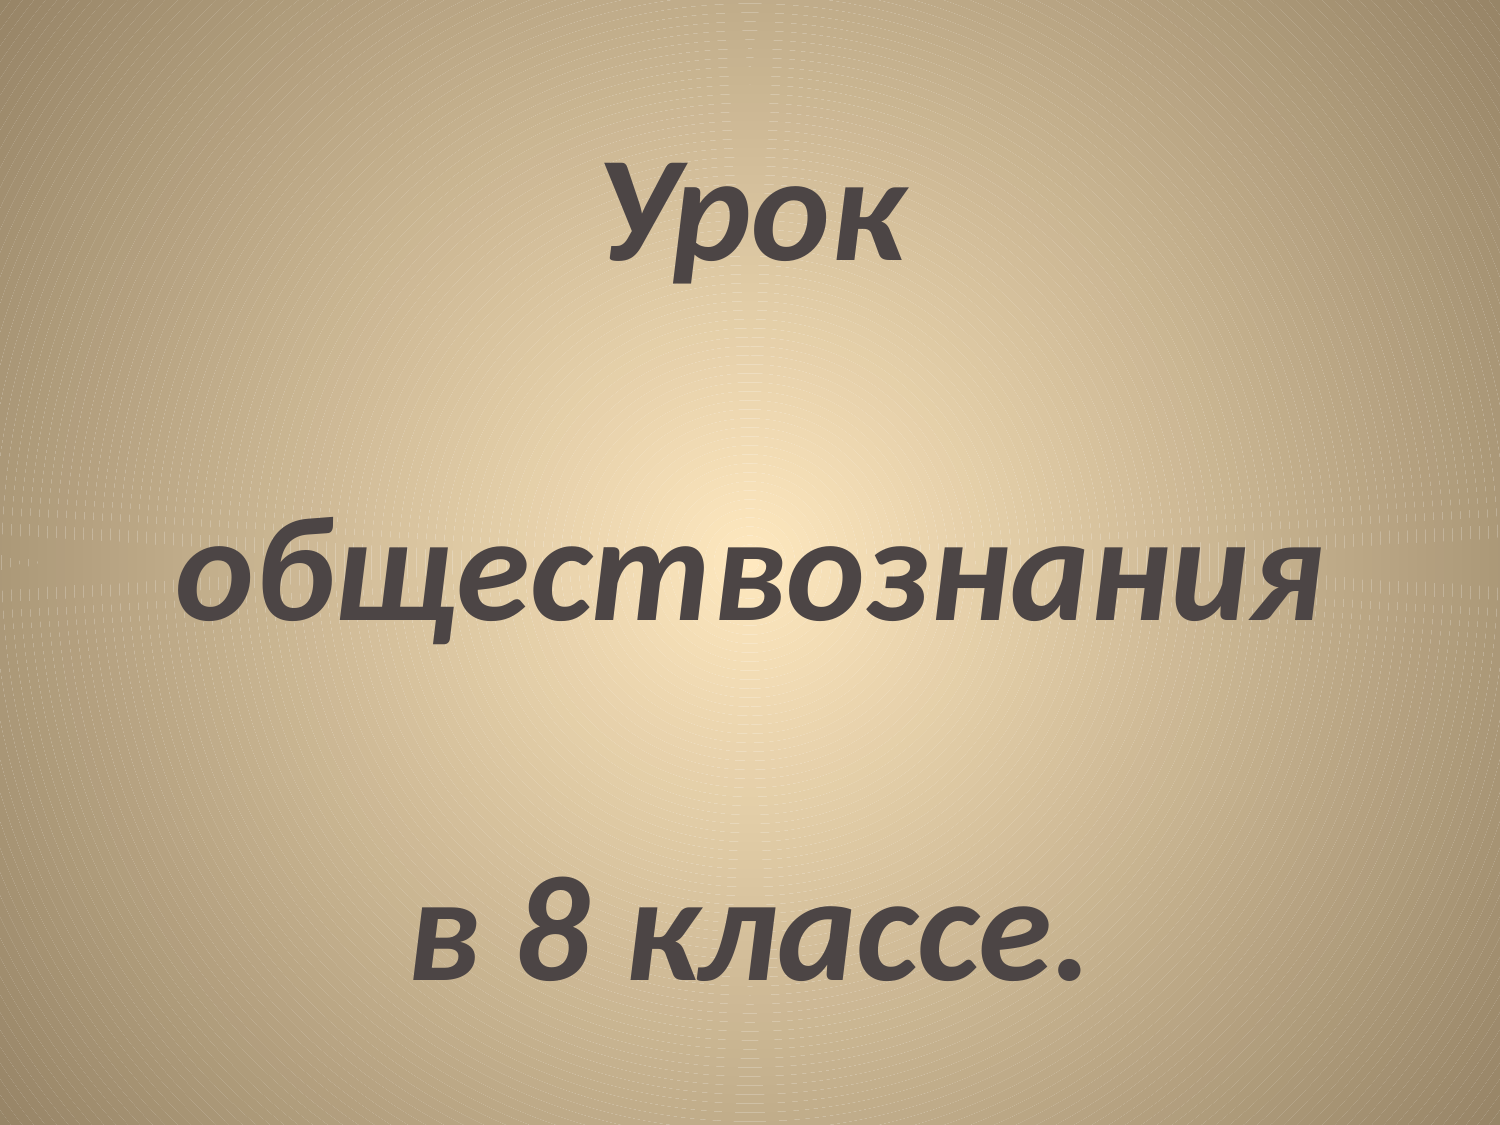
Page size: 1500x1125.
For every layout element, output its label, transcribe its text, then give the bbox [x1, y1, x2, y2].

title Урок обществознания в 8 классе. [112, 349, 1388, 591]
